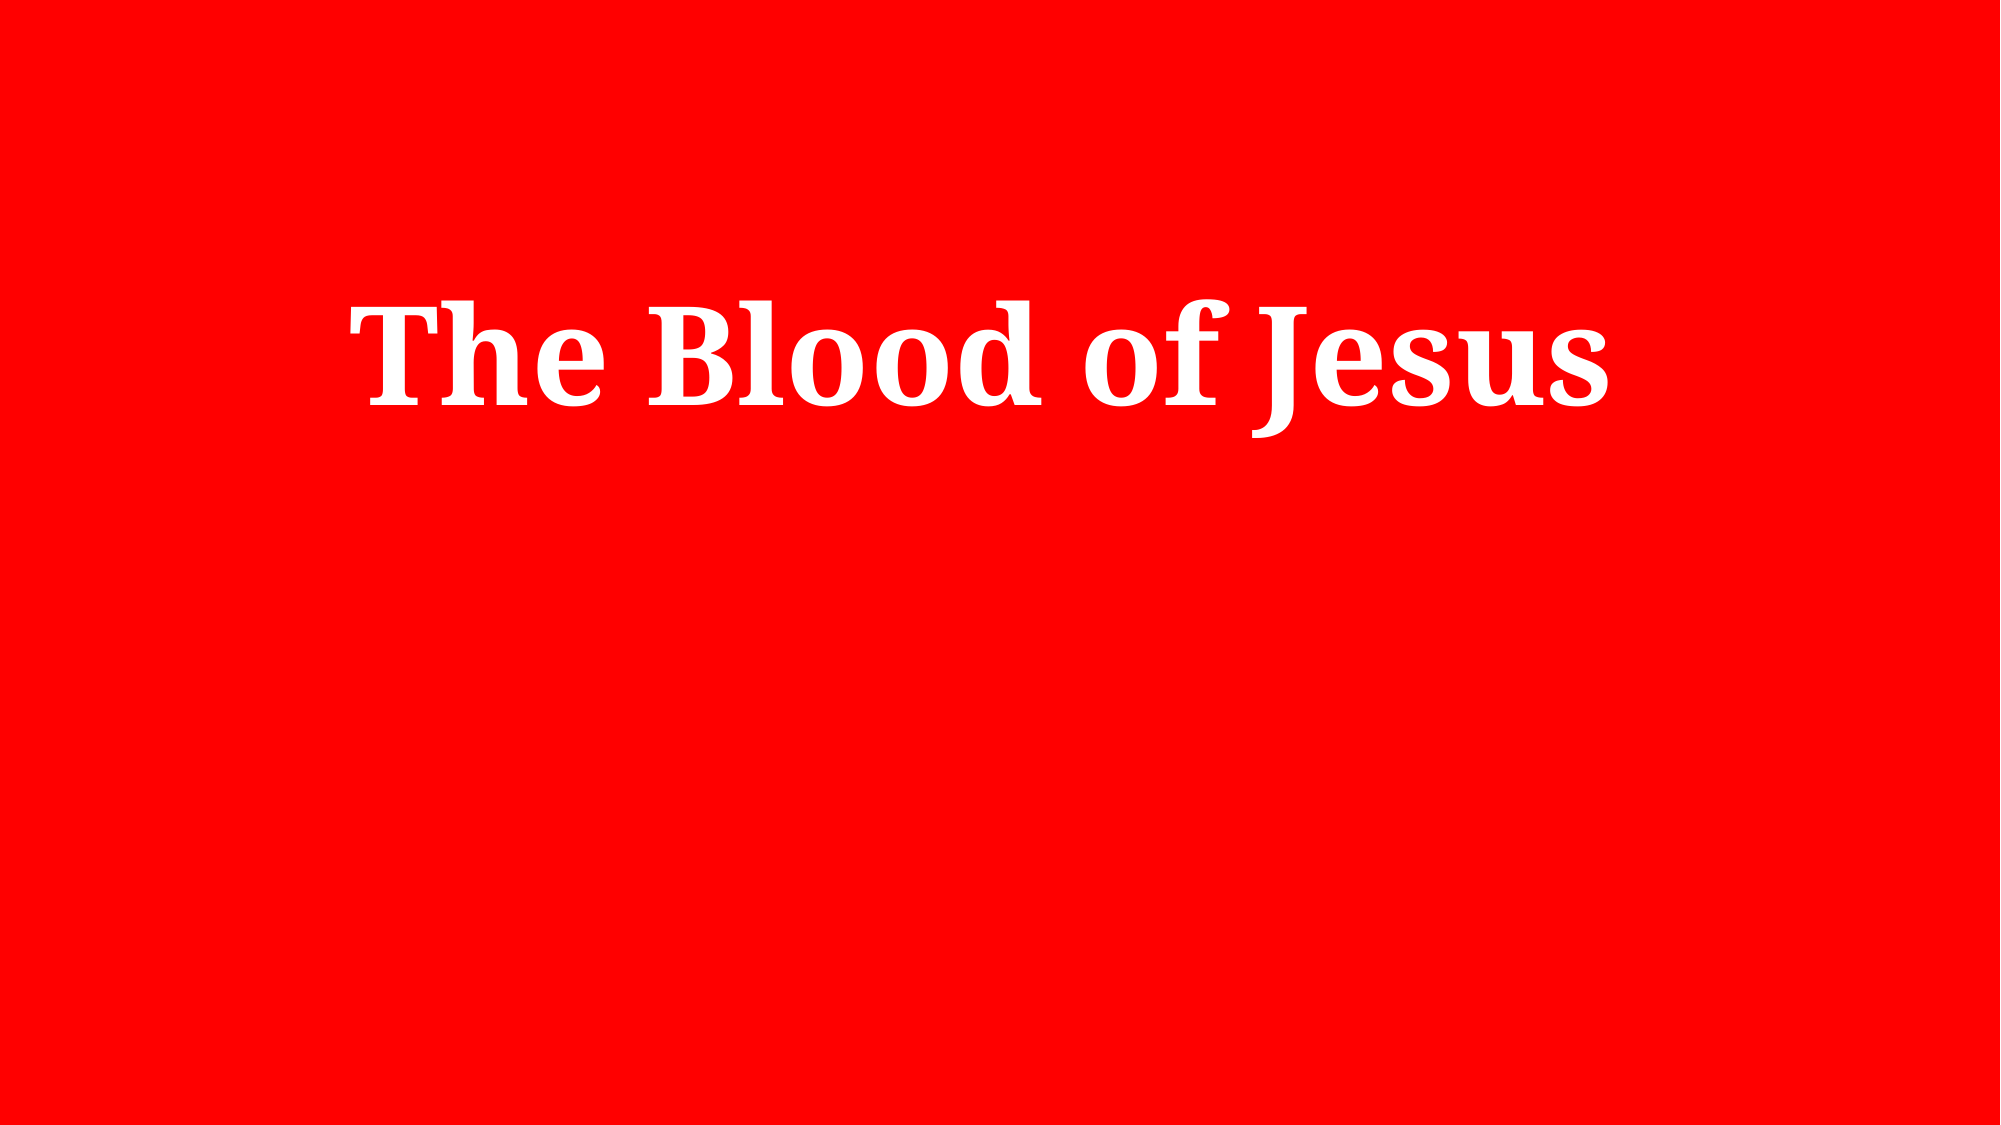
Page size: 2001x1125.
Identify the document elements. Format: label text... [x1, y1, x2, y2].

title The Blood of Jesus [137, 252, 1863, 470]
